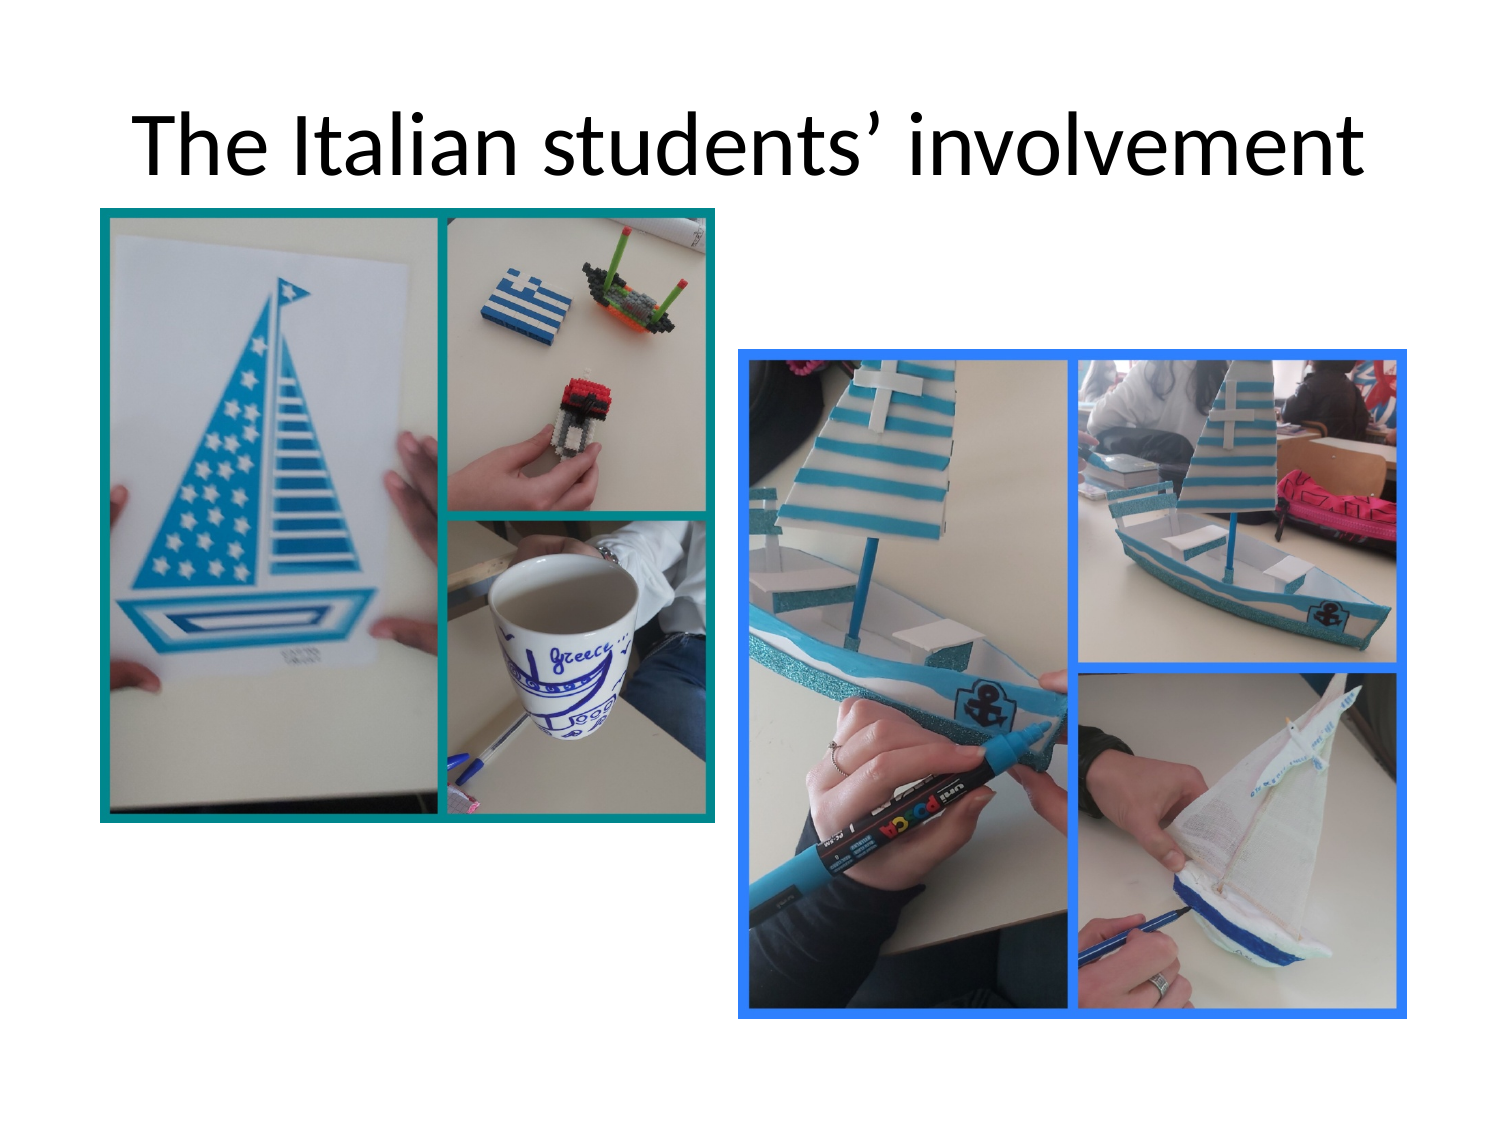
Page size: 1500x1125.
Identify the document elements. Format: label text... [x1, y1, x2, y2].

picture [737, 349, 1408, 1019]
title The Italian students’ involvement [75, 45, 1425, 233]
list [100, 207, 715, 823]
